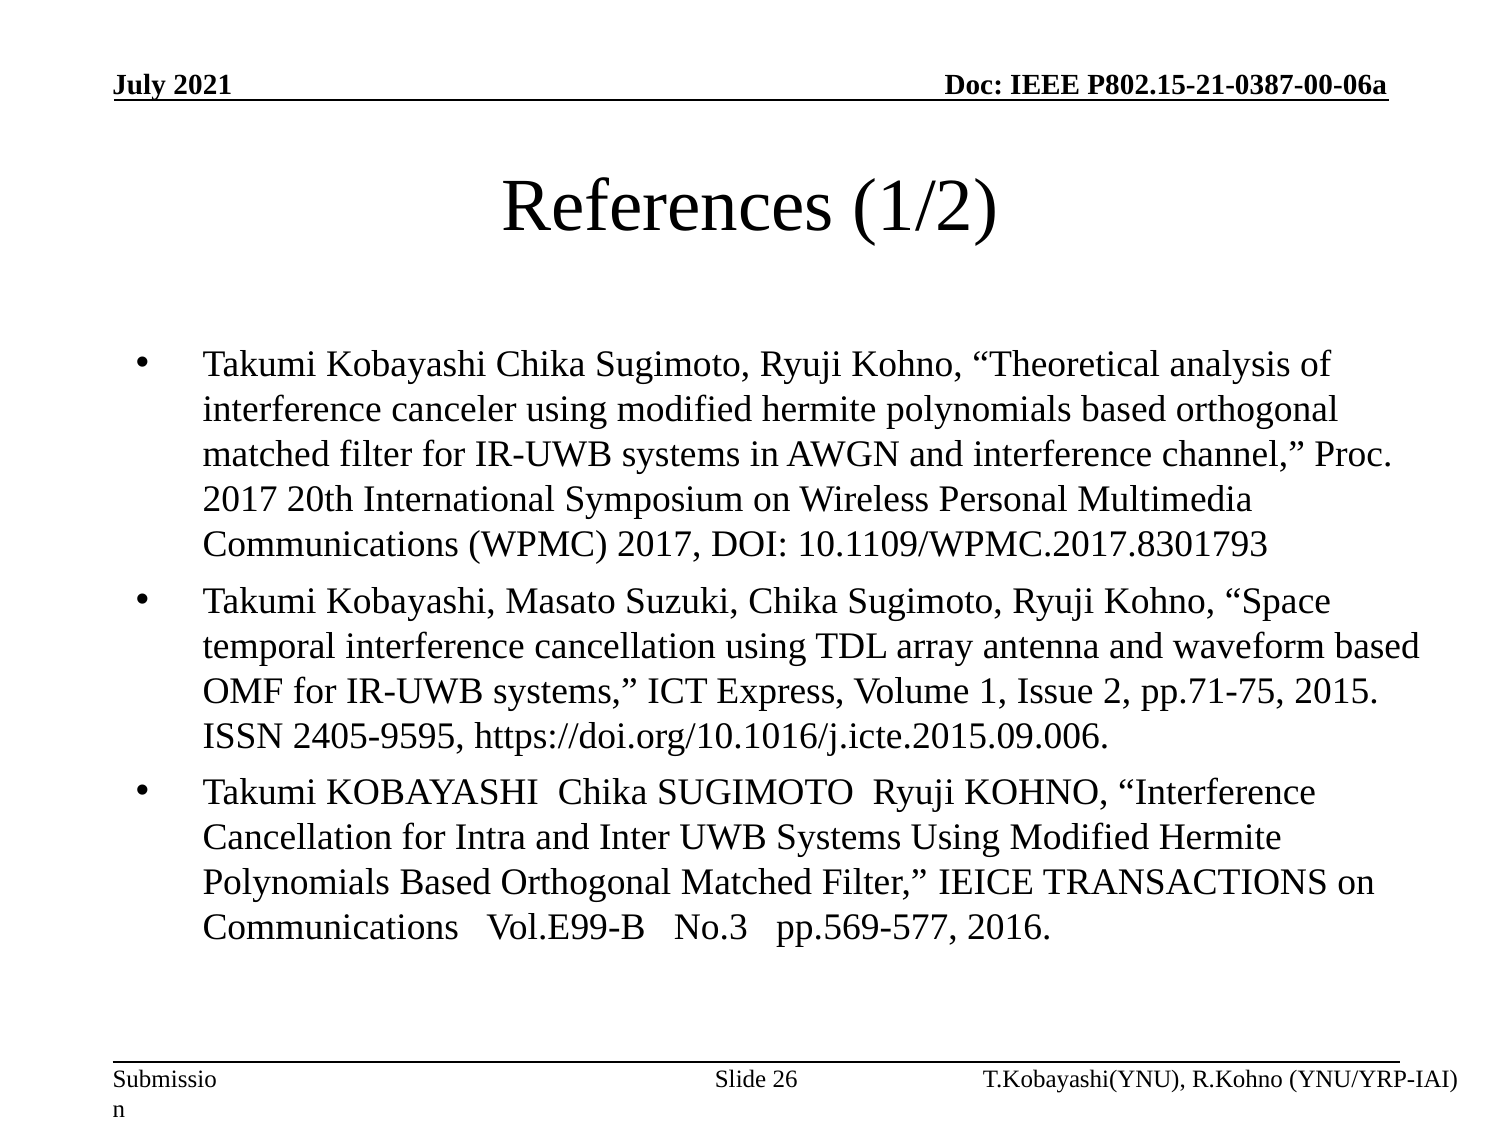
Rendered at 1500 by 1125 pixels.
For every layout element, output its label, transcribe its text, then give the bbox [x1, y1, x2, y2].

slide_number Slide 26 [712, 1062, 801, 1093]
title References (1/2) [112, 112, 1388, 267]
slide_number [112, 0, 375, 100]
list Takumi Kobayashi Chika Sugimoto, Ryuji Kohno, “Theoretical analysis of interference canceler using modified hermite polynomials based orthogonal matched filter for IR-UWB systems in AWGN and interference channel,” Proc. 2017 20th International Symposium on Wireless Personal Multimedia Communications (WPMC) 2017, DOI: 10.1109/WPMC.2017.8301793 Takumi Kobayashi, Masato Suzuki, Chika Sugimoto, Ryuji Kohno, “Space temporal interference cancellation using TDL array antenna and waveform based OMF for IR-UWB systems,” ICT Express, Volume 1, Issue 2, pp.71-75, 2015. ISSN 2405-9595, https://doi.org/10.1016/j.icte.2015.09.006. Takumi KOBAYASHI Chika SUGIMOTO Ryuji KOHNO, “Interference Cancellation for Intra and Inter UWB Systems Using Modified Hermite Polynomials Based Orthogonal Matched Filter,” IEICE TRANSACTIONS on Communications Vol.E99-B No.3 pp.569-577, 2016. [112, 267, 1447, 943]
footer T.Kobayashi(YNU), R.Kohno (YNU/YRP-IAI) [832, 1062, 1459, 1125]
